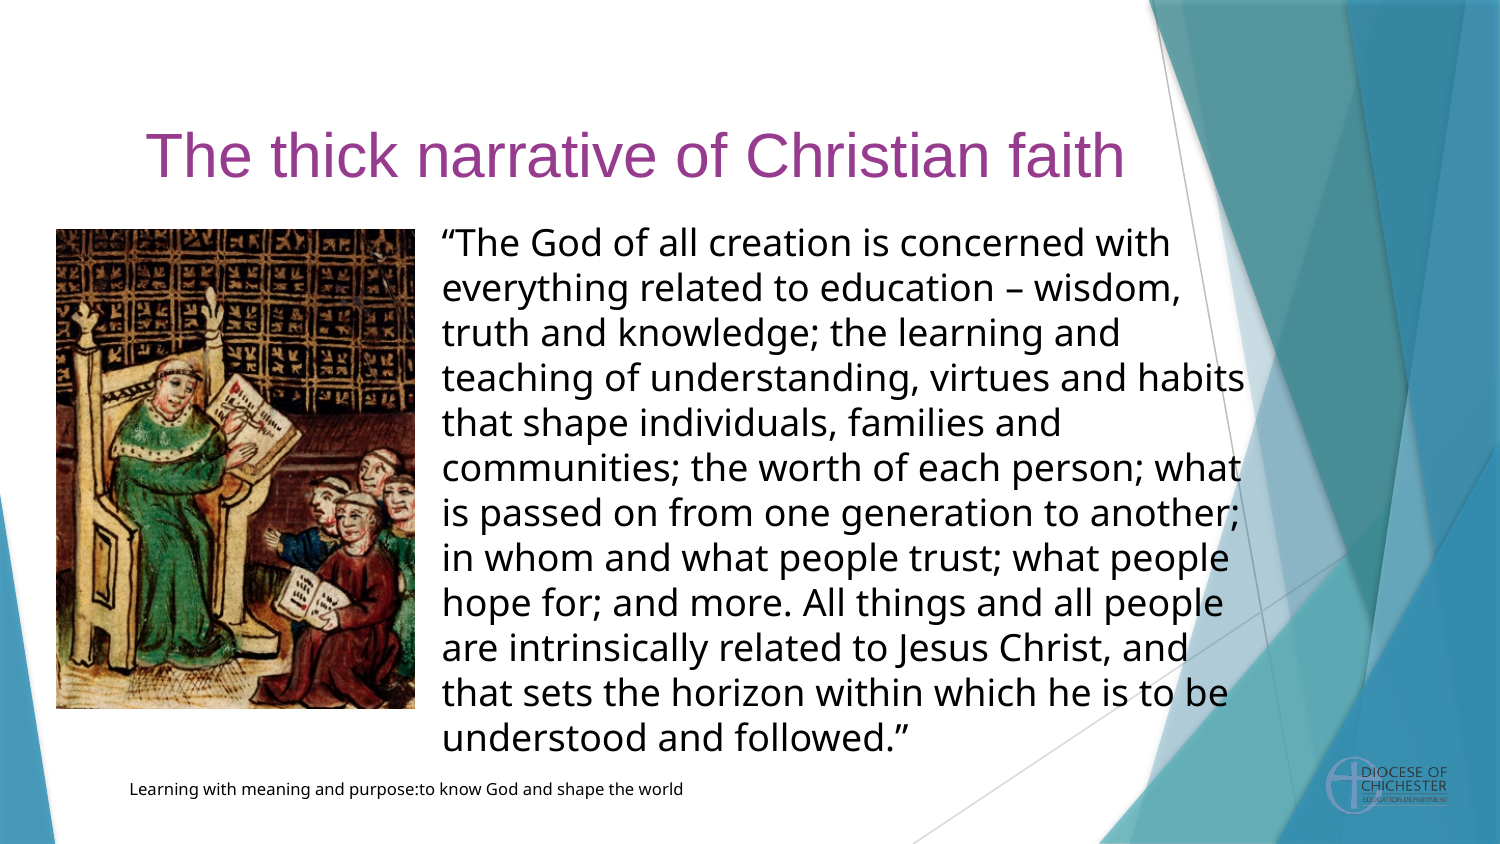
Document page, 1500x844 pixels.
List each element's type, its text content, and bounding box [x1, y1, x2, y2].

picture [55, 228, 415, 710]
text_box “The God of all creation is concerned with everything related to education – wisdom, truth and knowledge; the learning and teaching of understanding, virtues and habits that shape individuals, families and communities; the worth of each person; what is passed on from one generation to another; in whom and what people trust; what people hope for; and more. All things and all people are intrinsically related to Jesus Christ, and that sets the horizon within which he is to be understood and followed.” [426, 211, 1273, 767]
text_box The thick narrative of Christian faith [56, 107, 1217, 225]
text_box Learning with meaning and purpose:to know God and shape the world [114, 771, 818, 807]
picture [1324, 755, 1448, 819]
